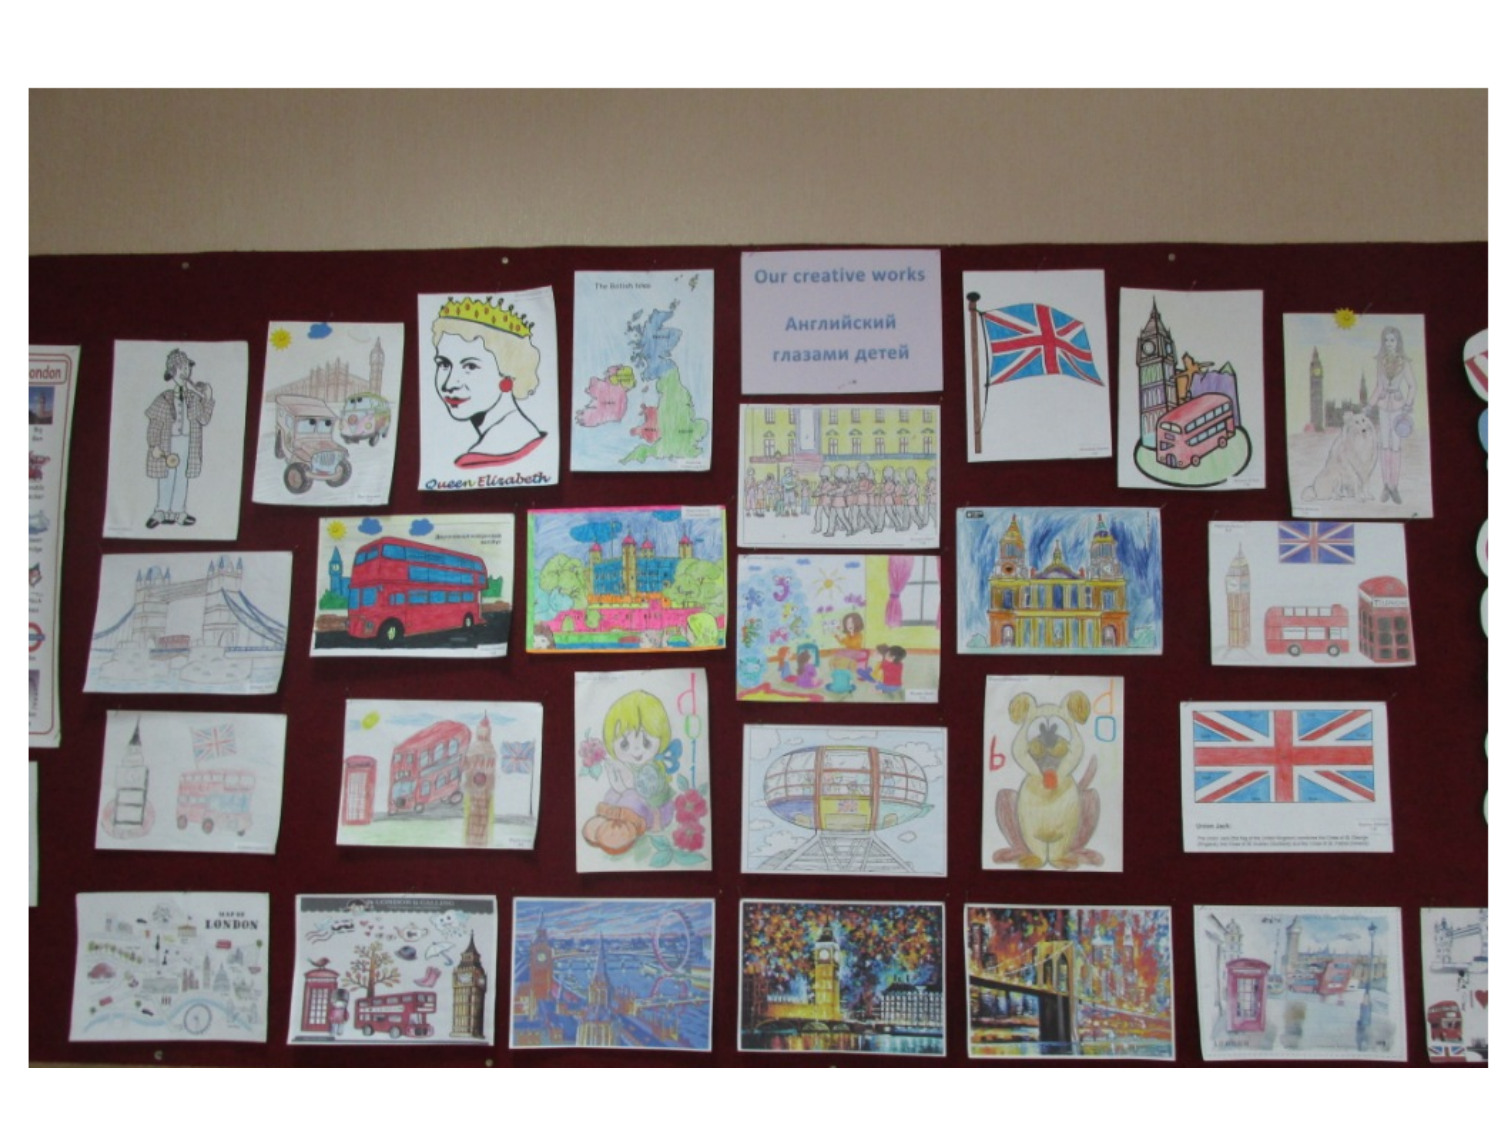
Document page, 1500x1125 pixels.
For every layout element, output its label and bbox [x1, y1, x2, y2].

picture [26, 77, 1494, 1068]
